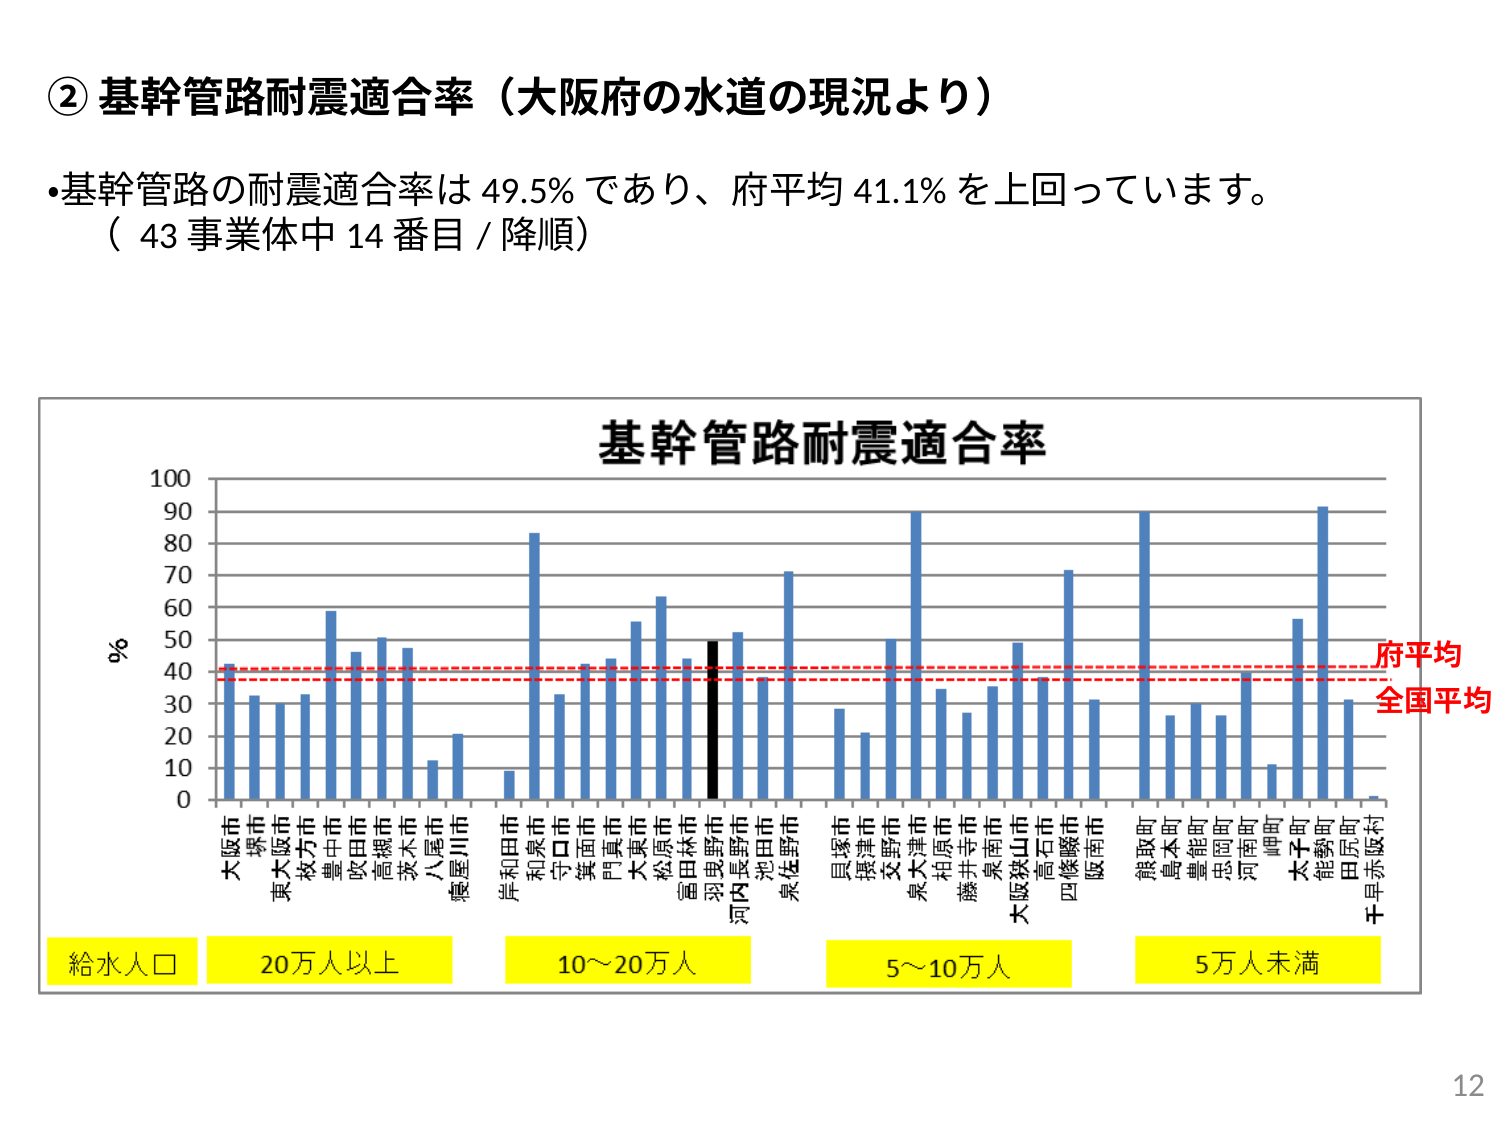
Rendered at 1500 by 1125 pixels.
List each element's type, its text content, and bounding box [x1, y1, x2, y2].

text_box 府平均 [1422, 628, 1500, 674]
slide_number 12 [1162, 1053, 1500, 1114]
picture [38, 397, 1422, 1001]
text_box 全国平均 [1422, 674, 1500, 725]
text_box ②基幹管路耐震適合率（大阪府の水道の現況より） ・基幹管路の耐震適合率は49.5%であり、府平均41.1%を上回っています。 （ 43事業体中14番目/降順） [32, 63, 1429, 264]
